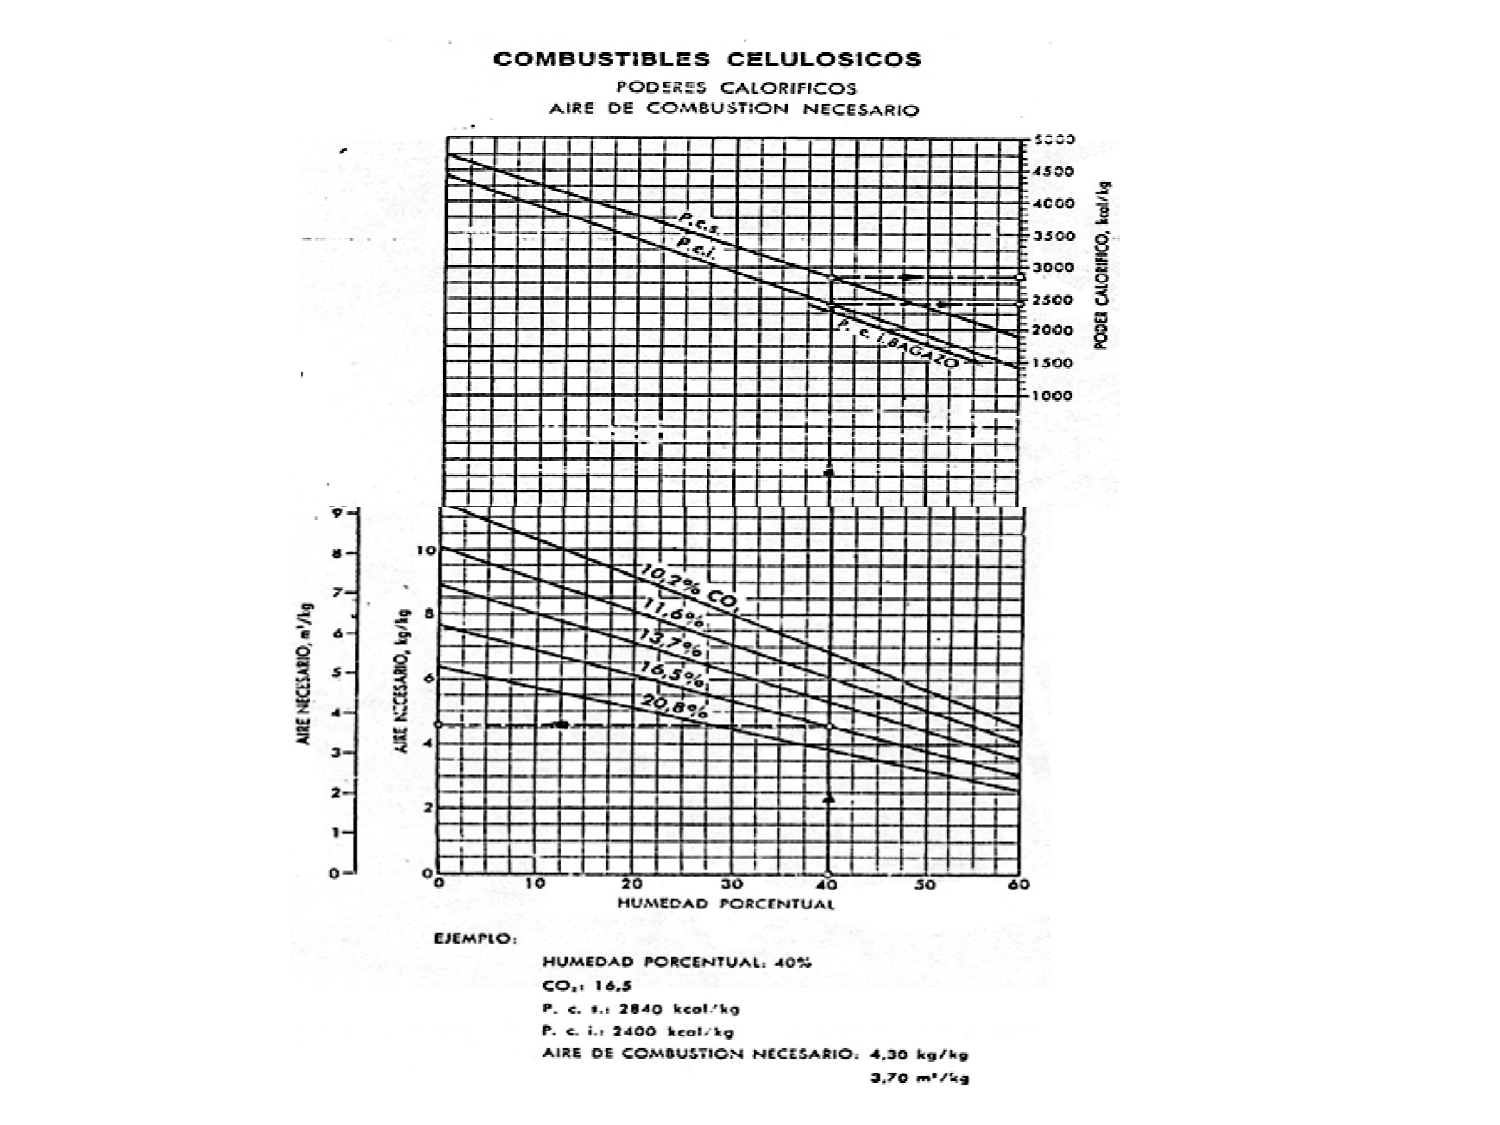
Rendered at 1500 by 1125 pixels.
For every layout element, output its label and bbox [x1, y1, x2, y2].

picture [288, 21, 1120, 1089]
